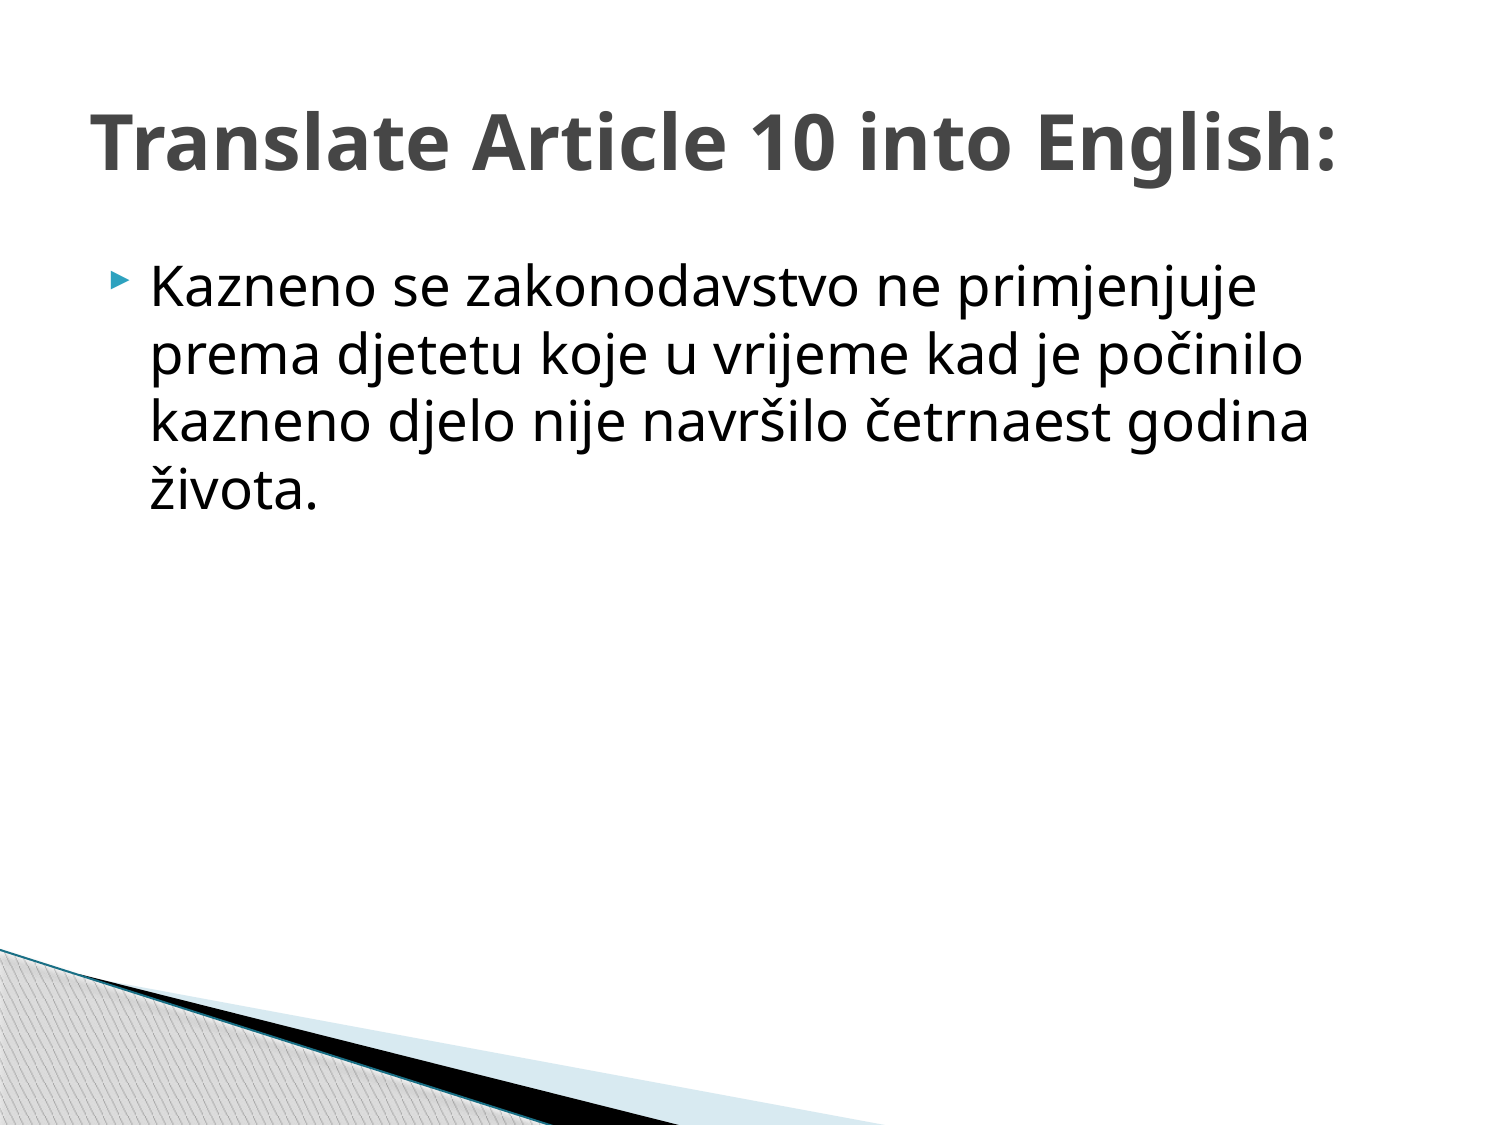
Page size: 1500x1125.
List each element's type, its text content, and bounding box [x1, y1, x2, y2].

title Translate Article 10 into English: [75, 45, 1425, 233]
list Kazneno se zakonodavstvo ne primjenjuje prema djetetu koje u vrijeme kad je počinilo kazneno djelo nije navršilo četrnaest godina života. [75, 243, 1425, 986]
